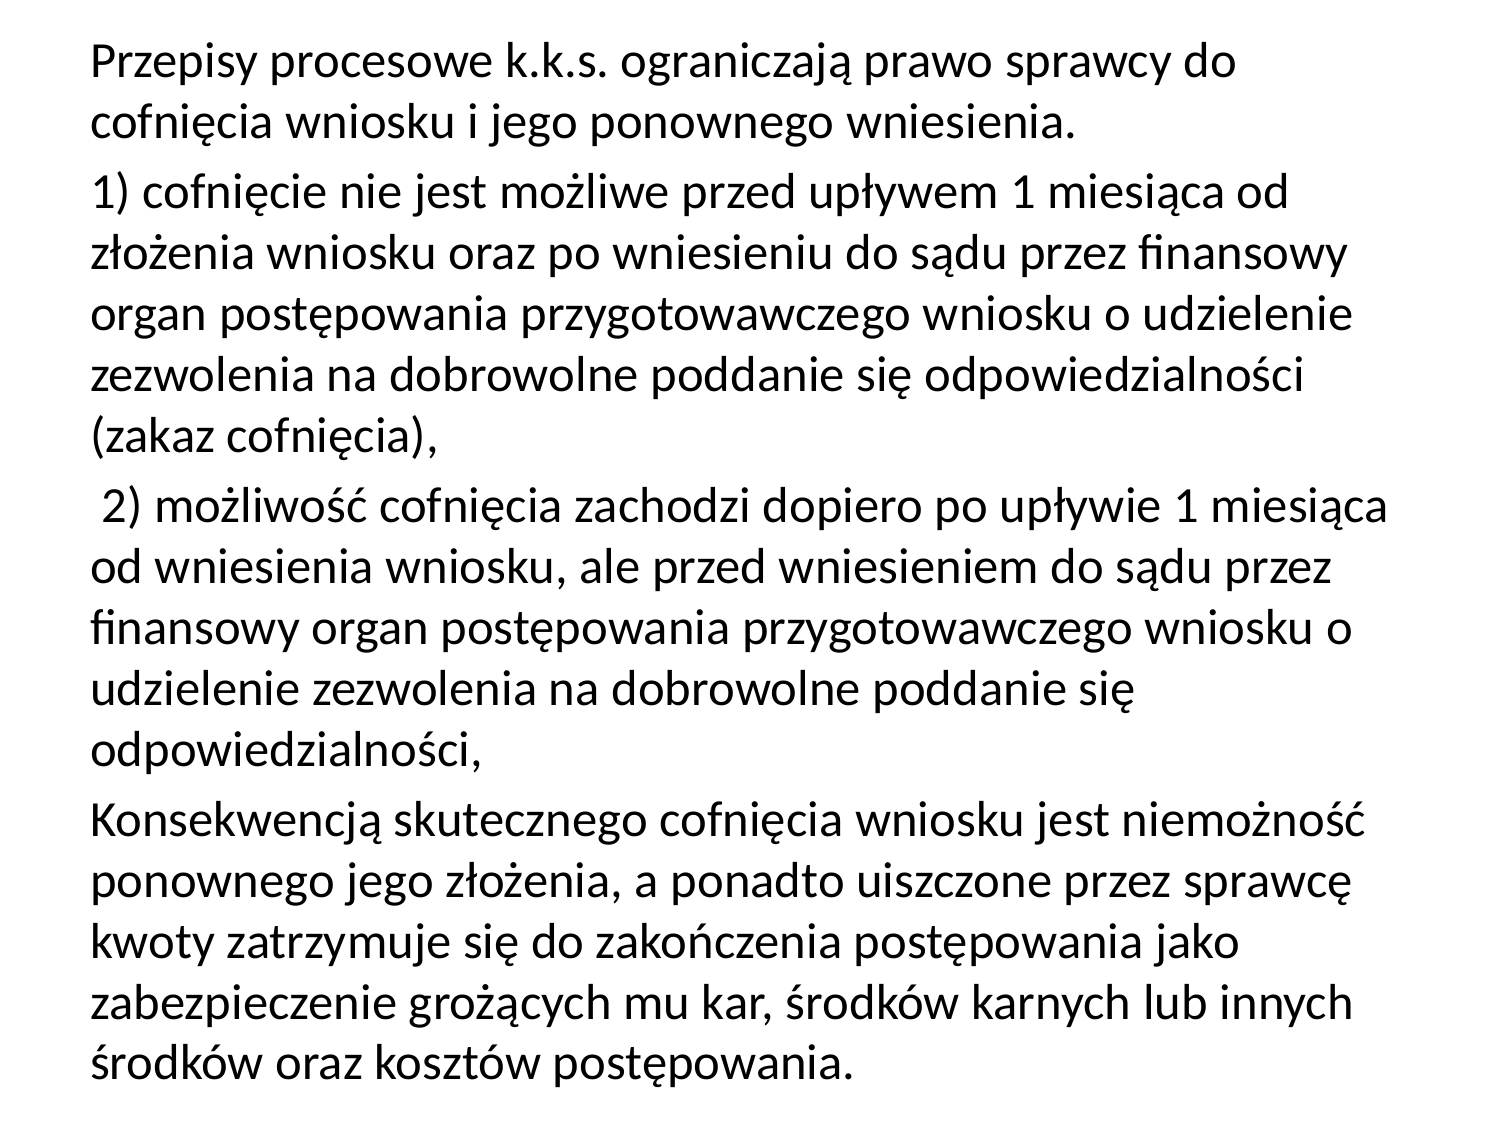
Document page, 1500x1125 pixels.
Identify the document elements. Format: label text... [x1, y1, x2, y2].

list Przepisy procesowe k.k.s. ograniczają prawo sprawcy do cofnięcia wniosku i jego ponownego wniesienia. 1) cofnięcie nie jest możliwe przed upływem 1 miesiąca od złożenia wniosku oraz po wniesieniu do sądu przez finansowy organ postępowania przygotowawczego wniosku o udzielenie zezwolenia na dobrowolne poddanie się odpowiedzialności (zakaz cofnięcia), 2) możliwość cofnięcia zachodzi dopiero po upływie 1 miesiąca od wniesienia wniosku, ale przed wniesieniem do sądu przez finansowy organ postępowania przygotowawczego wniosku o udzielenie zezwolenia na dobrowolne poddanie się odpowiedzialności, Konsekwencją skutecznego cofnięcia wniosku jest niemożność ponownego jego złożenia, a ponadto uiszczone przez sprawcę kwoty zatrzymuje się do zakończenia postępowania jako zabezpieczenie grożących mu kar, środków karnych lub innych środków oraz kosztów postępowania. [75, 19, 1425, 1106]
